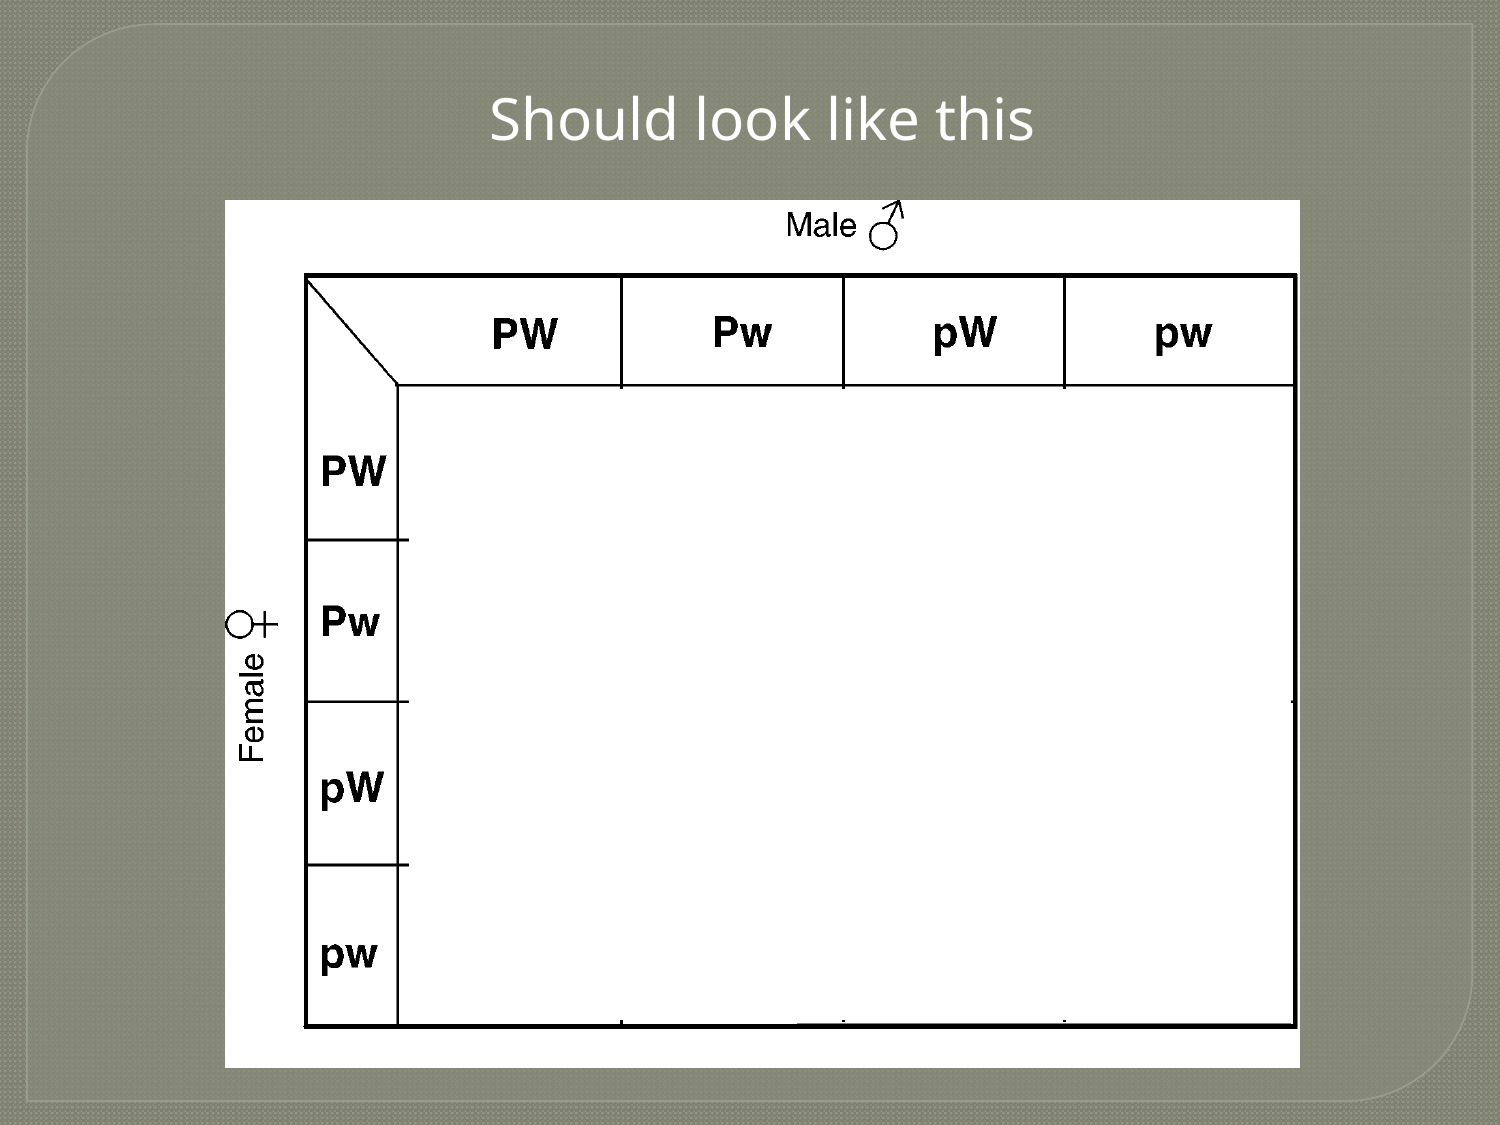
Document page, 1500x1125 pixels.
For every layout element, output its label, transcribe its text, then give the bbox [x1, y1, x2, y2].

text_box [224, 199, 1301, 1068]
text_box Should look like this [268, 75, 1257, 160]
